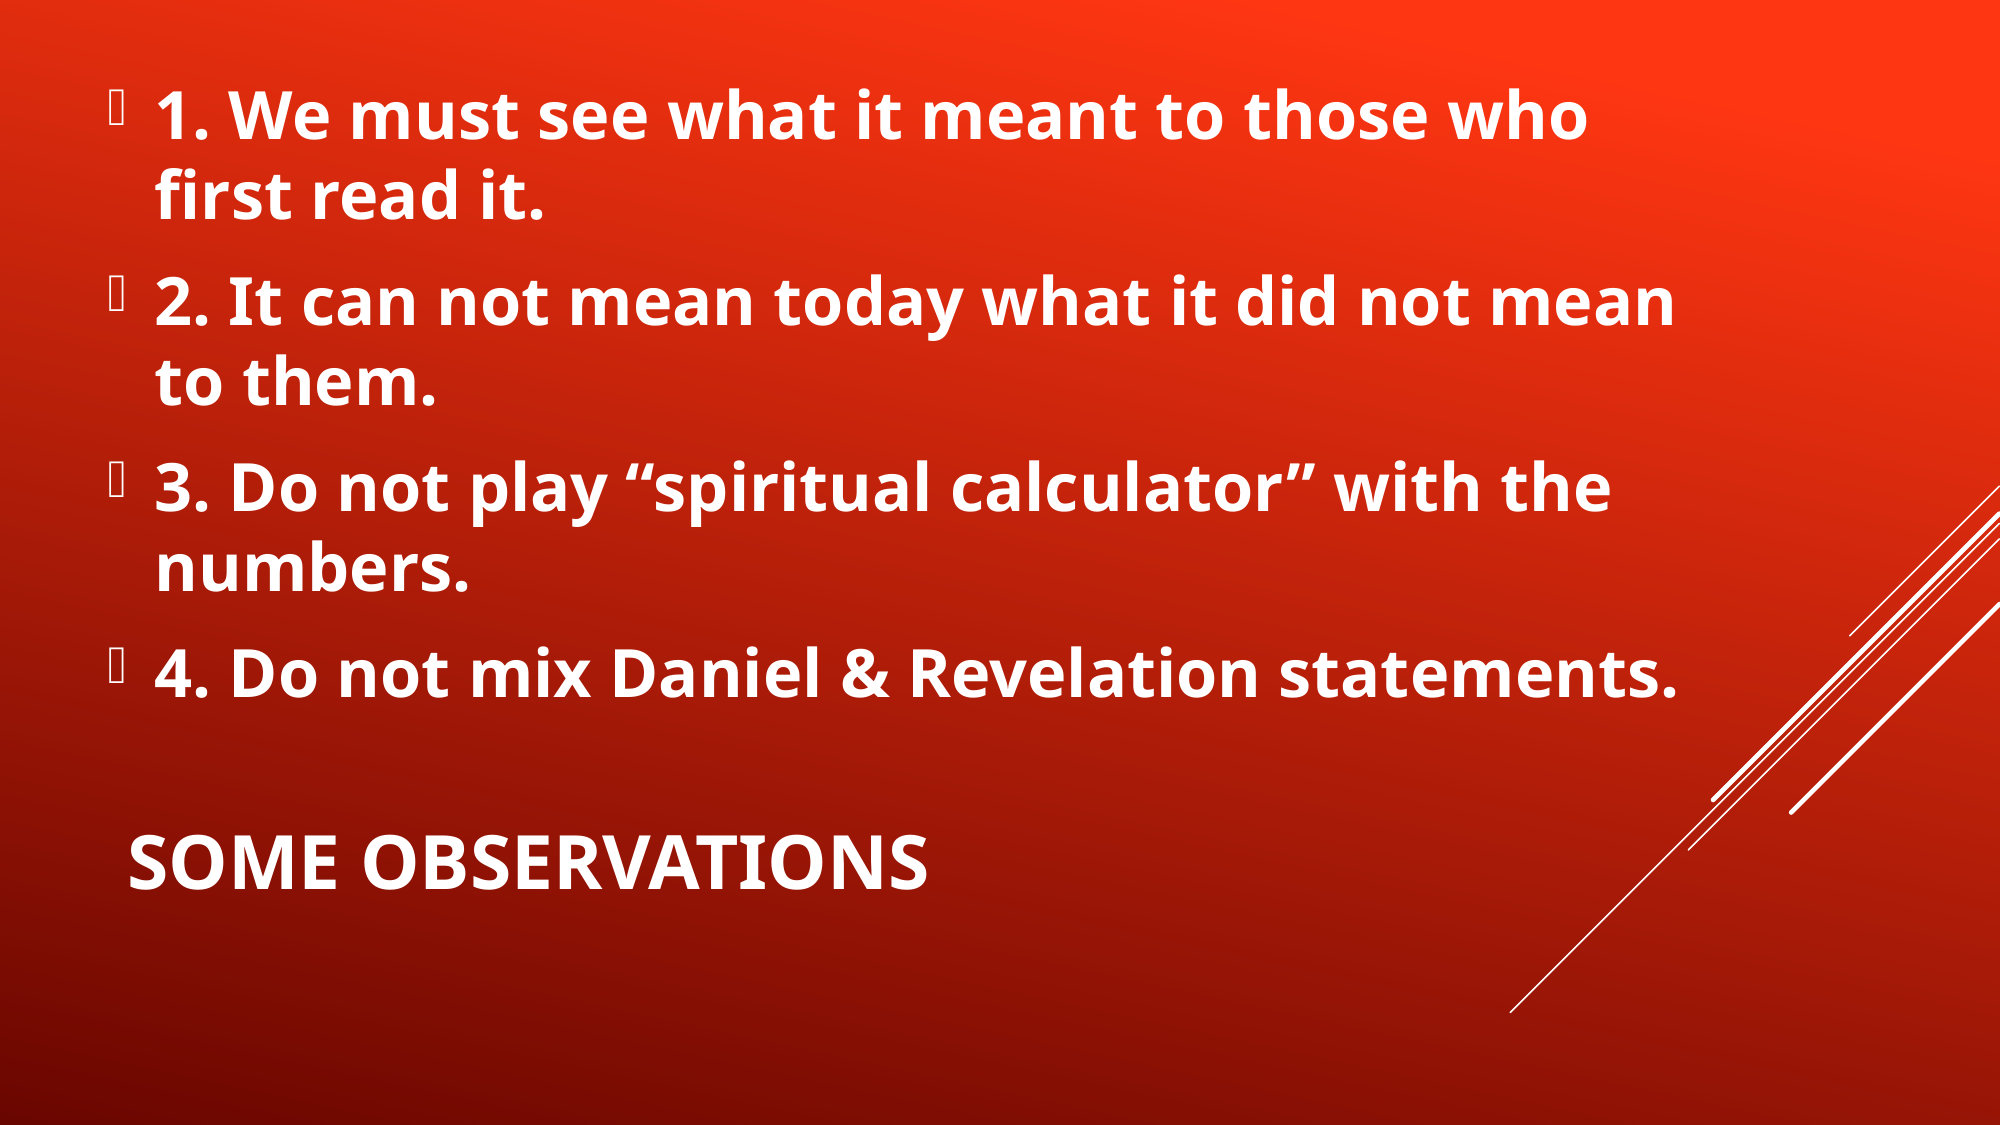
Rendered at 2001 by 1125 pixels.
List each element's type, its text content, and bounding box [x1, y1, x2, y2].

title SOME OBSERVATIONS [112, 784, 1498, 984]
list 1. We must see what it meant to those who first read it. 2. It can not mean today what it did not mean to them. 3. Do not play “spiritual calculator” with the numbers. 4. Do not mix Daniel & Revelation statements. [92, 0, 1707, 784]
